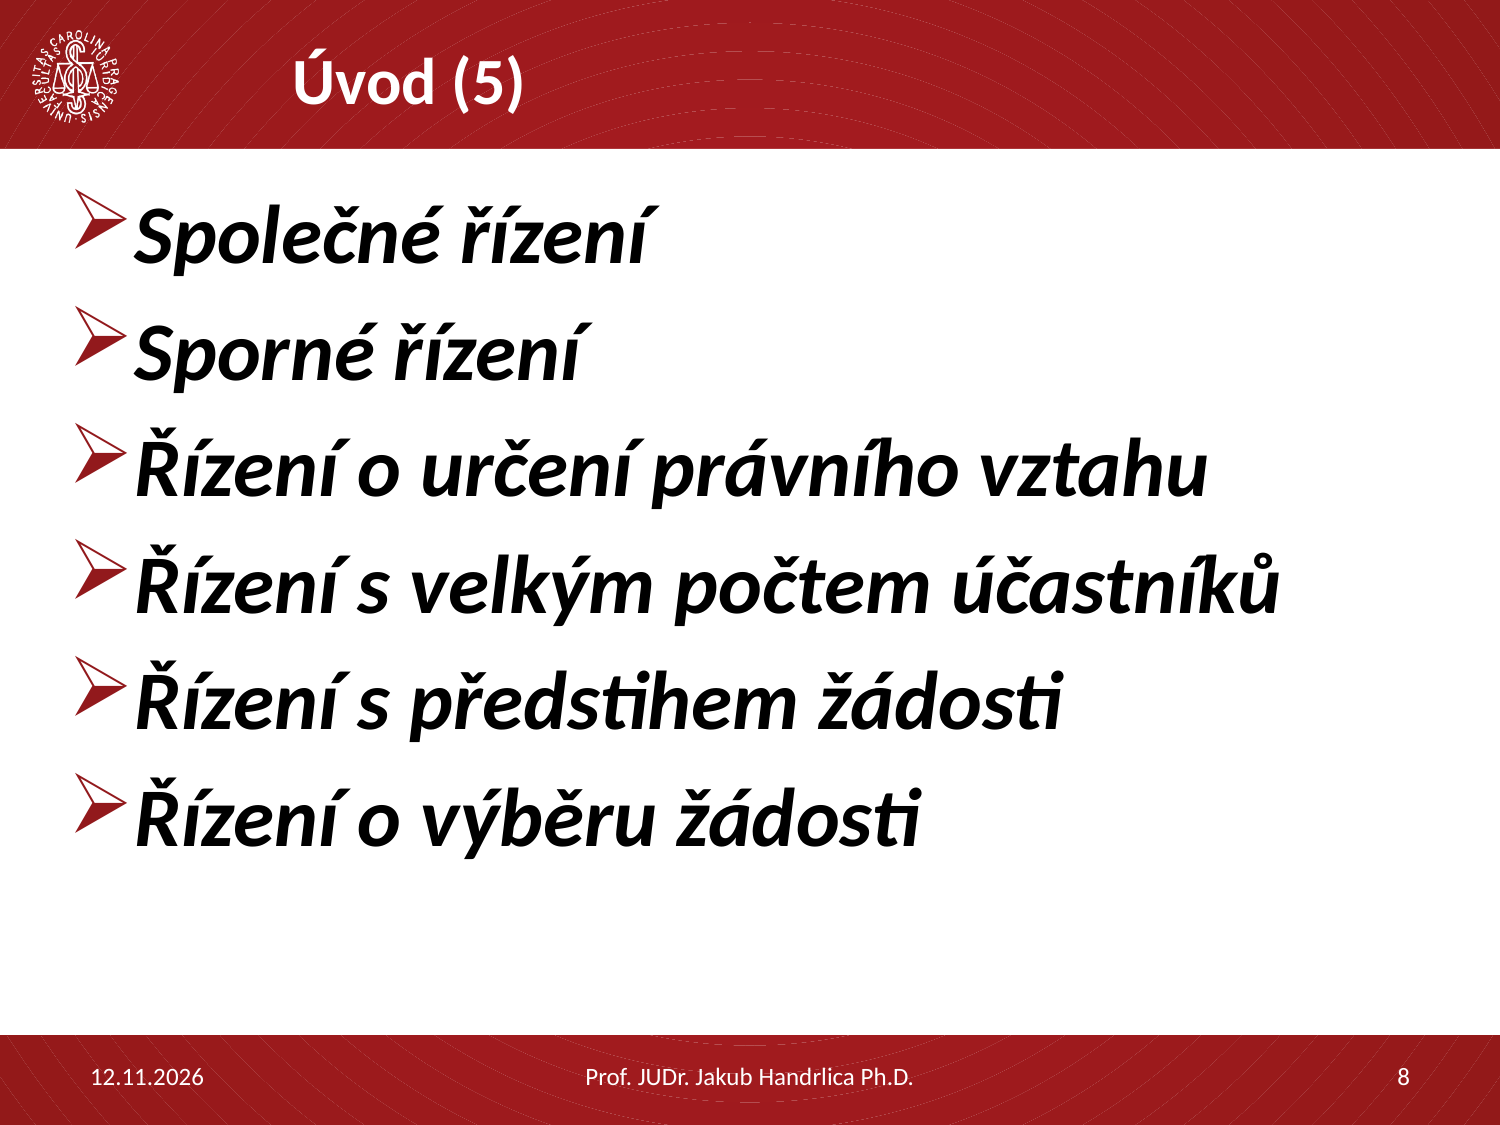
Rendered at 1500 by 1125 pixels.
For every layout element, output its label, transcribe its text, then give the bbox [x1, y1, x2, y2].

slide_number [75, 1045, 425, 1106]
slide_number 8 [1074, 1045, 1425, 1106]
list Společné řízení Sporné řízení Řízení o určení právního vztahu Řízení s velkým počtem účastníků Řízení s předstihem žádosti Řízení o výběru žádosti [53, 172, 1447, 1012]
picture [32, 30, 119, 123]
footer Prof. JUDr. Jakub Handrlica Ph.D. [512, 1045, 988, 1106]
title Úvod (5) [277, 30, 1447, 126]
